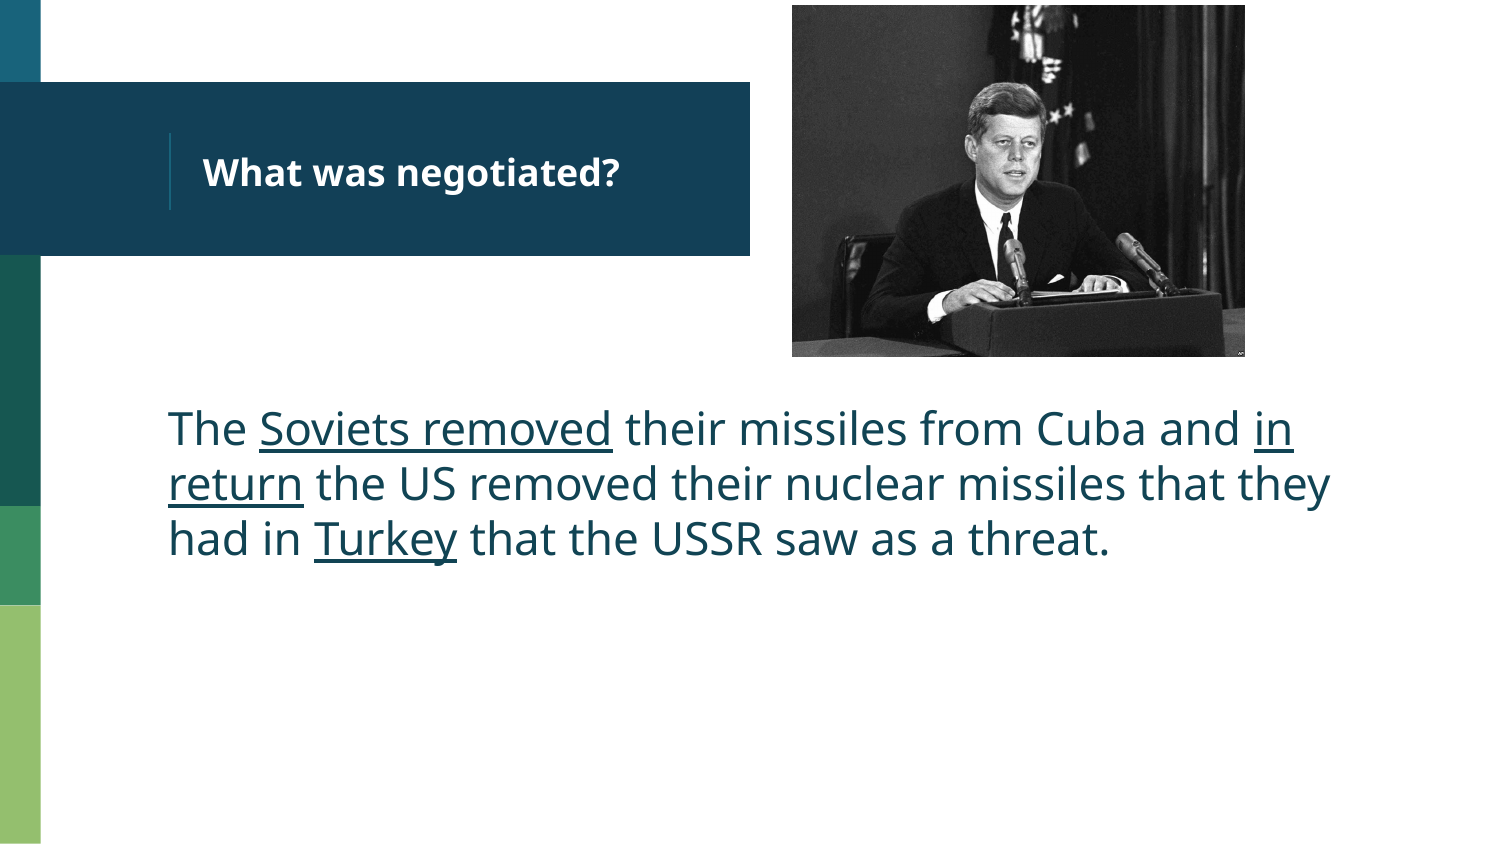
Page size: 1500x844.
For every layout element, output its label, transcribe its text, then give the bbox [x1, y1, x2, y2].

title What was negotiated? [187, 87, 715, 256]
list The Soviets removed their missiles from Cuba and in return the US removed their nuclear missiles that they had in Turkey that the USSR saw as a threat. [152, 385, 1390, 844]
picture [791, 5, 1245, 357]
